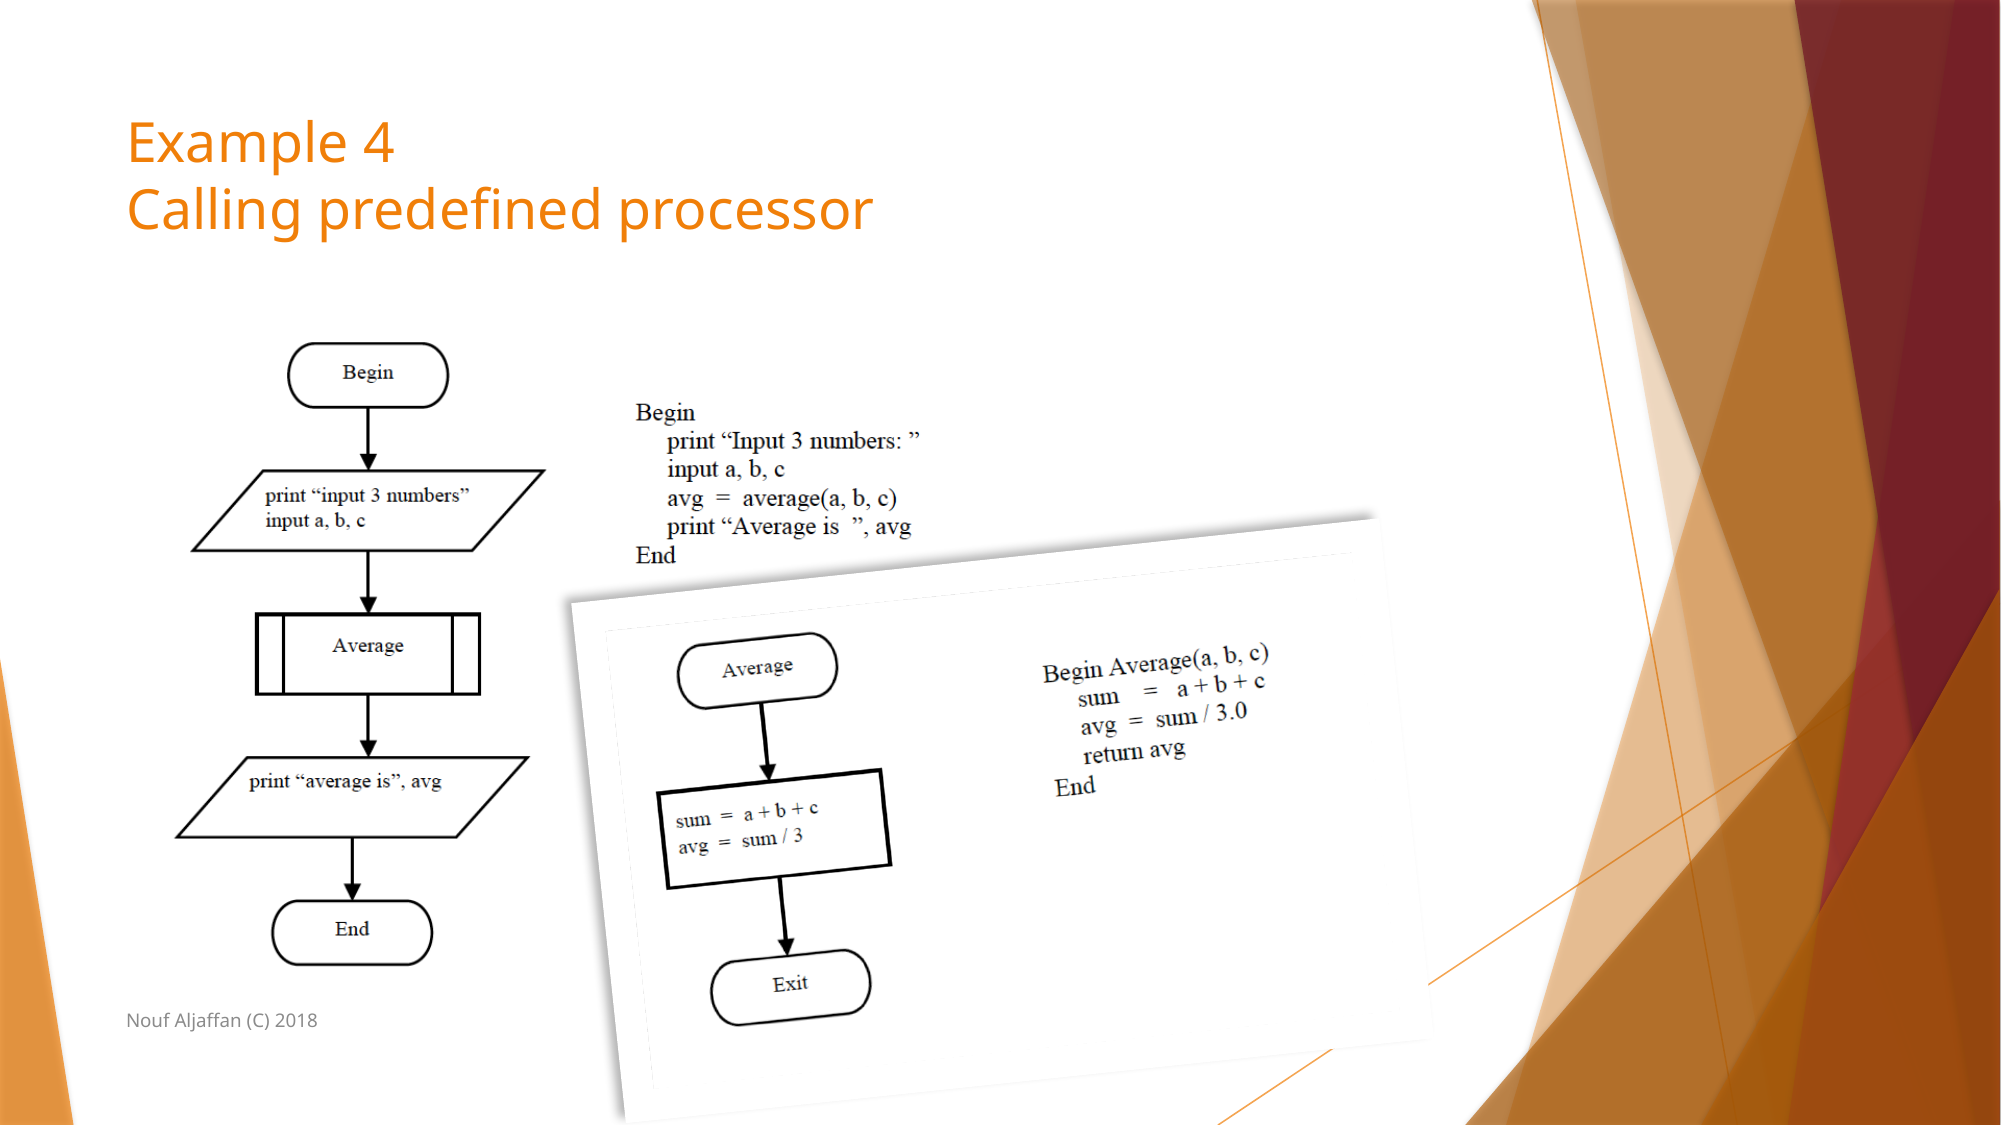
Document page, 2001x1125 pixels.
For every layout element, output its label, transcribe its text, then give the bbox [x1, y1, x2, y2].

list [110, 335, 1018, 972]
title Example 4 Calling predefined processor [111, 99, 1522, 317]
picture [627, 553, 1399, 1088]
footer Nouf Aljaffan (C) 2018 [111, 991, 605, 1051]
